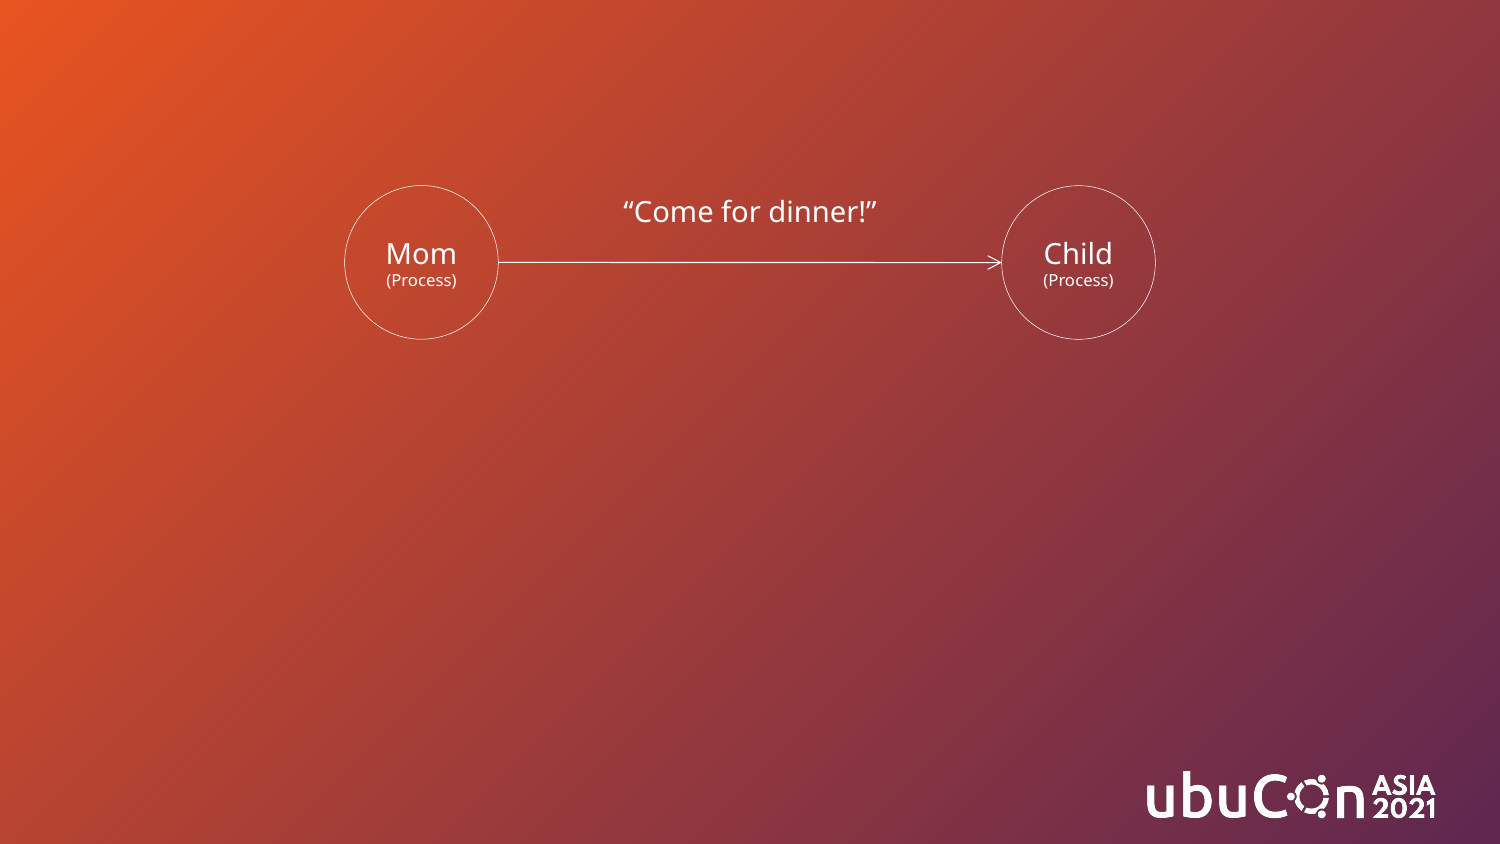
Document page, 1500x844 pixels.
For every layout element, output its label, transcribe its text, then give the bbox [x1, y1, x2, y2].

text_box “Come for dinner!” [608, 185, 892, 236]
text_box Child (Process) [999, 183, 1158, 342]
picture [1137, 771, 1450, 822]
text_box Mom (Process) [342, 183, 501, 342]
